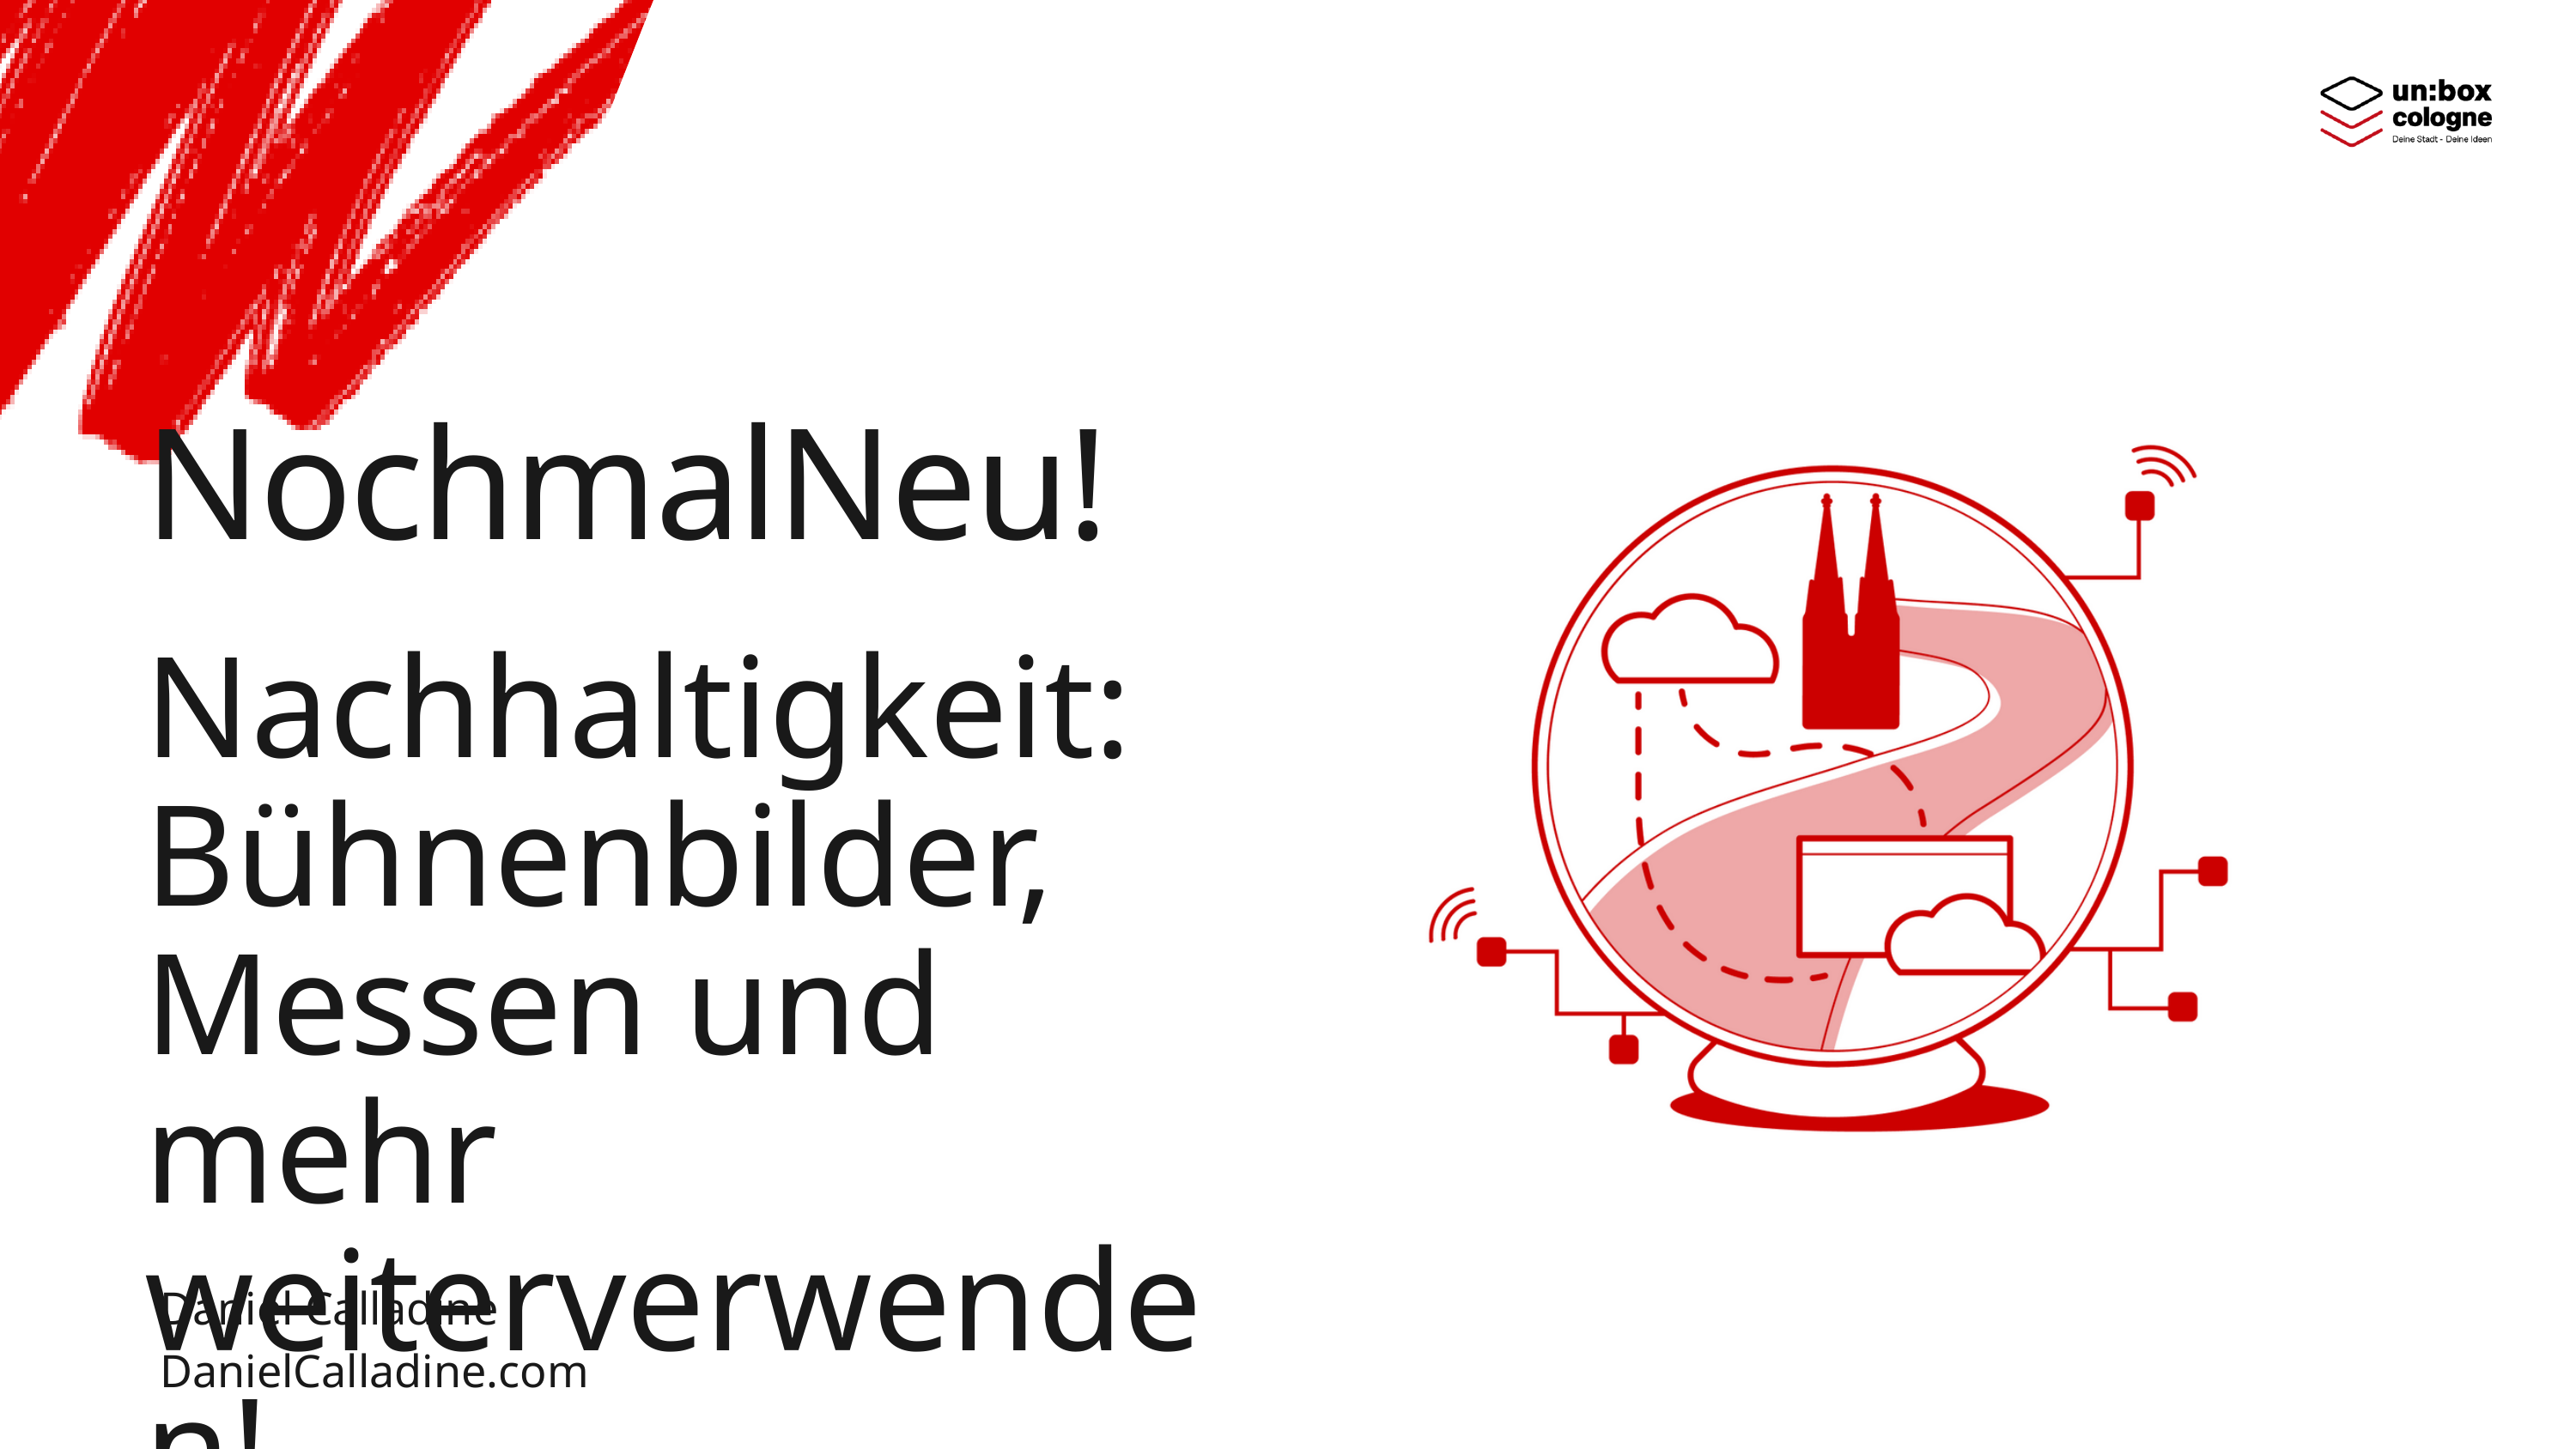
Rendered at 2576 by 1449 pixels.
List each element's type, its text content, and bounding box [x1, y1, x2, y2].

text_box [2308, 46, 2504, 177]
text_box [0, 0, 653, 636]
text_box NochmalNeu! [144, 409, 1289, 571]
text_box Nachhaltigkeit: Bühnenbilder, Messen und mehr weiterverwenden! [144, 636, 1289, 1449]
text_box [1327, 374, 2377, 1215]
